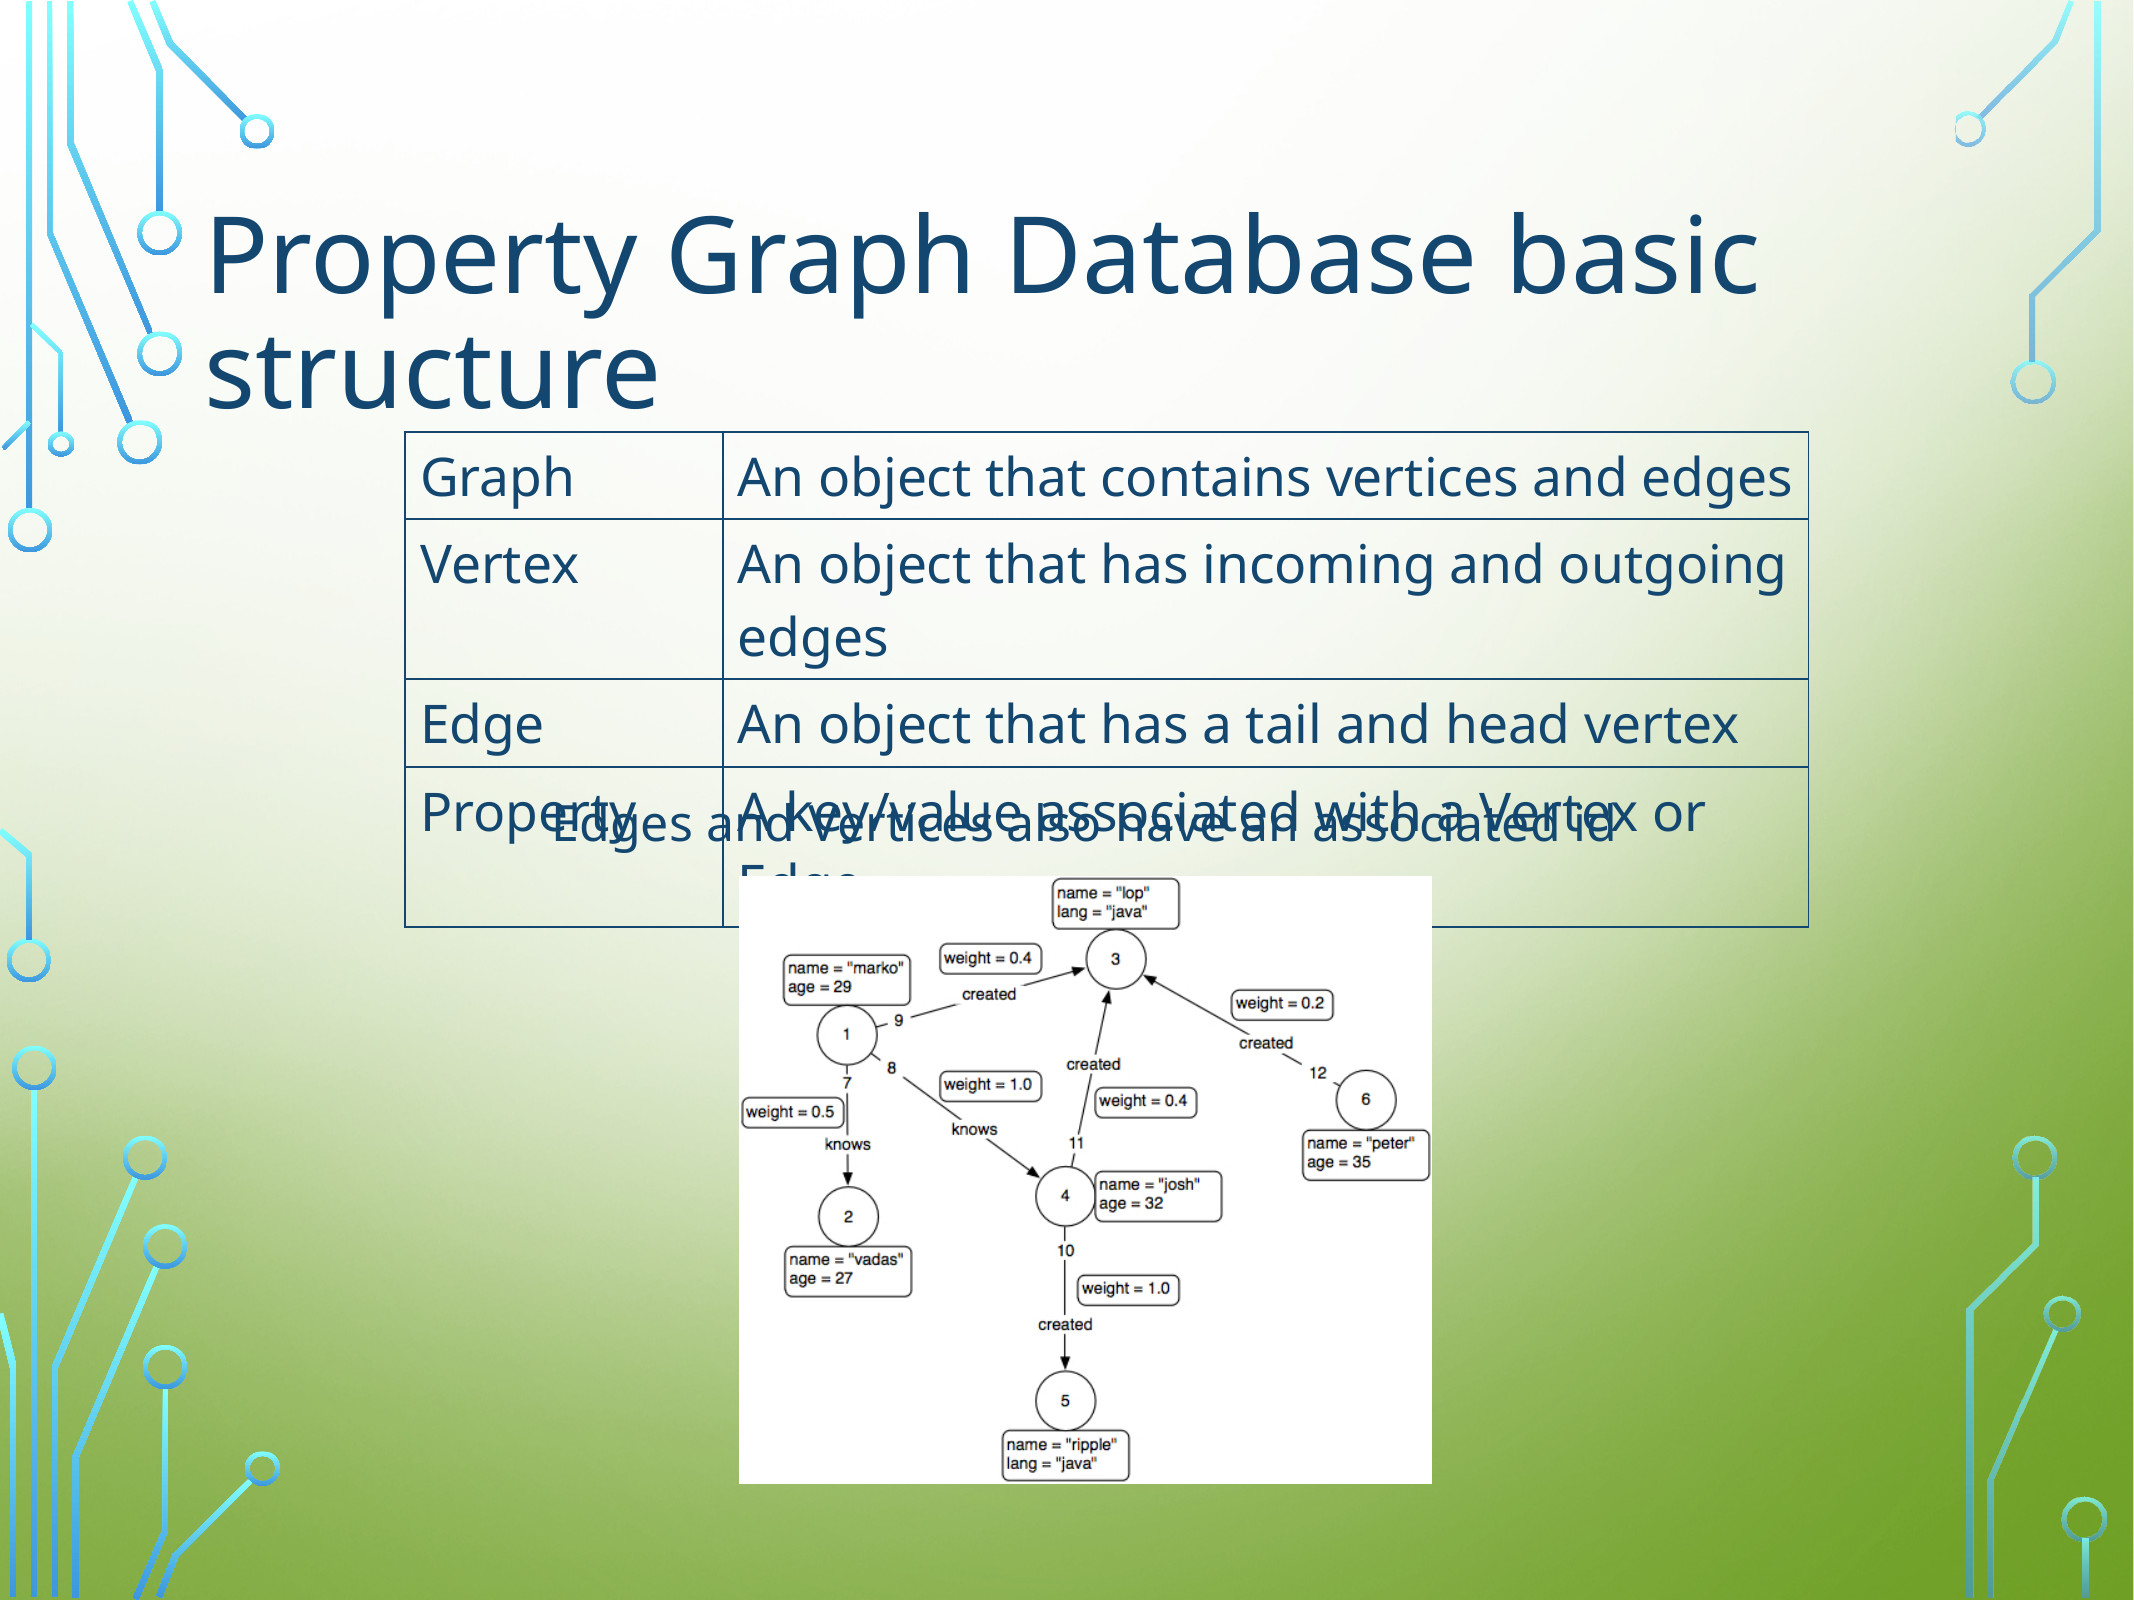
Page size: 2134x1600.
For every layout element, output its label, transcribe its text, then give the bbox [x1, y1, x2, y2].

table_cell Edge [406, 680, 722, 766]
text_box Edges and Vertices also have an associated id [528, 776, 1788, 859]
table_cell A key/value associated with a Vertex or Edge [724, 768, 1808, 926]
table_cell Vertex [406, 520, 722, 678]
table_header An object that contains vertices and edges [724, 433, 1808, 518]
table_cell Property [406, 768, 722, 926]
table_header Graph [406, 433, 722, 518]
picture [738, 876, 1432, 1485]
table_cell An object that has a tail and head vertex [724, 680, 1808, 766]
table_cell An object that has incoming and outgoing edges [724, 520, 1808, 678]
title Property Graph Database basic structure [189, 144, 2049, 490]
